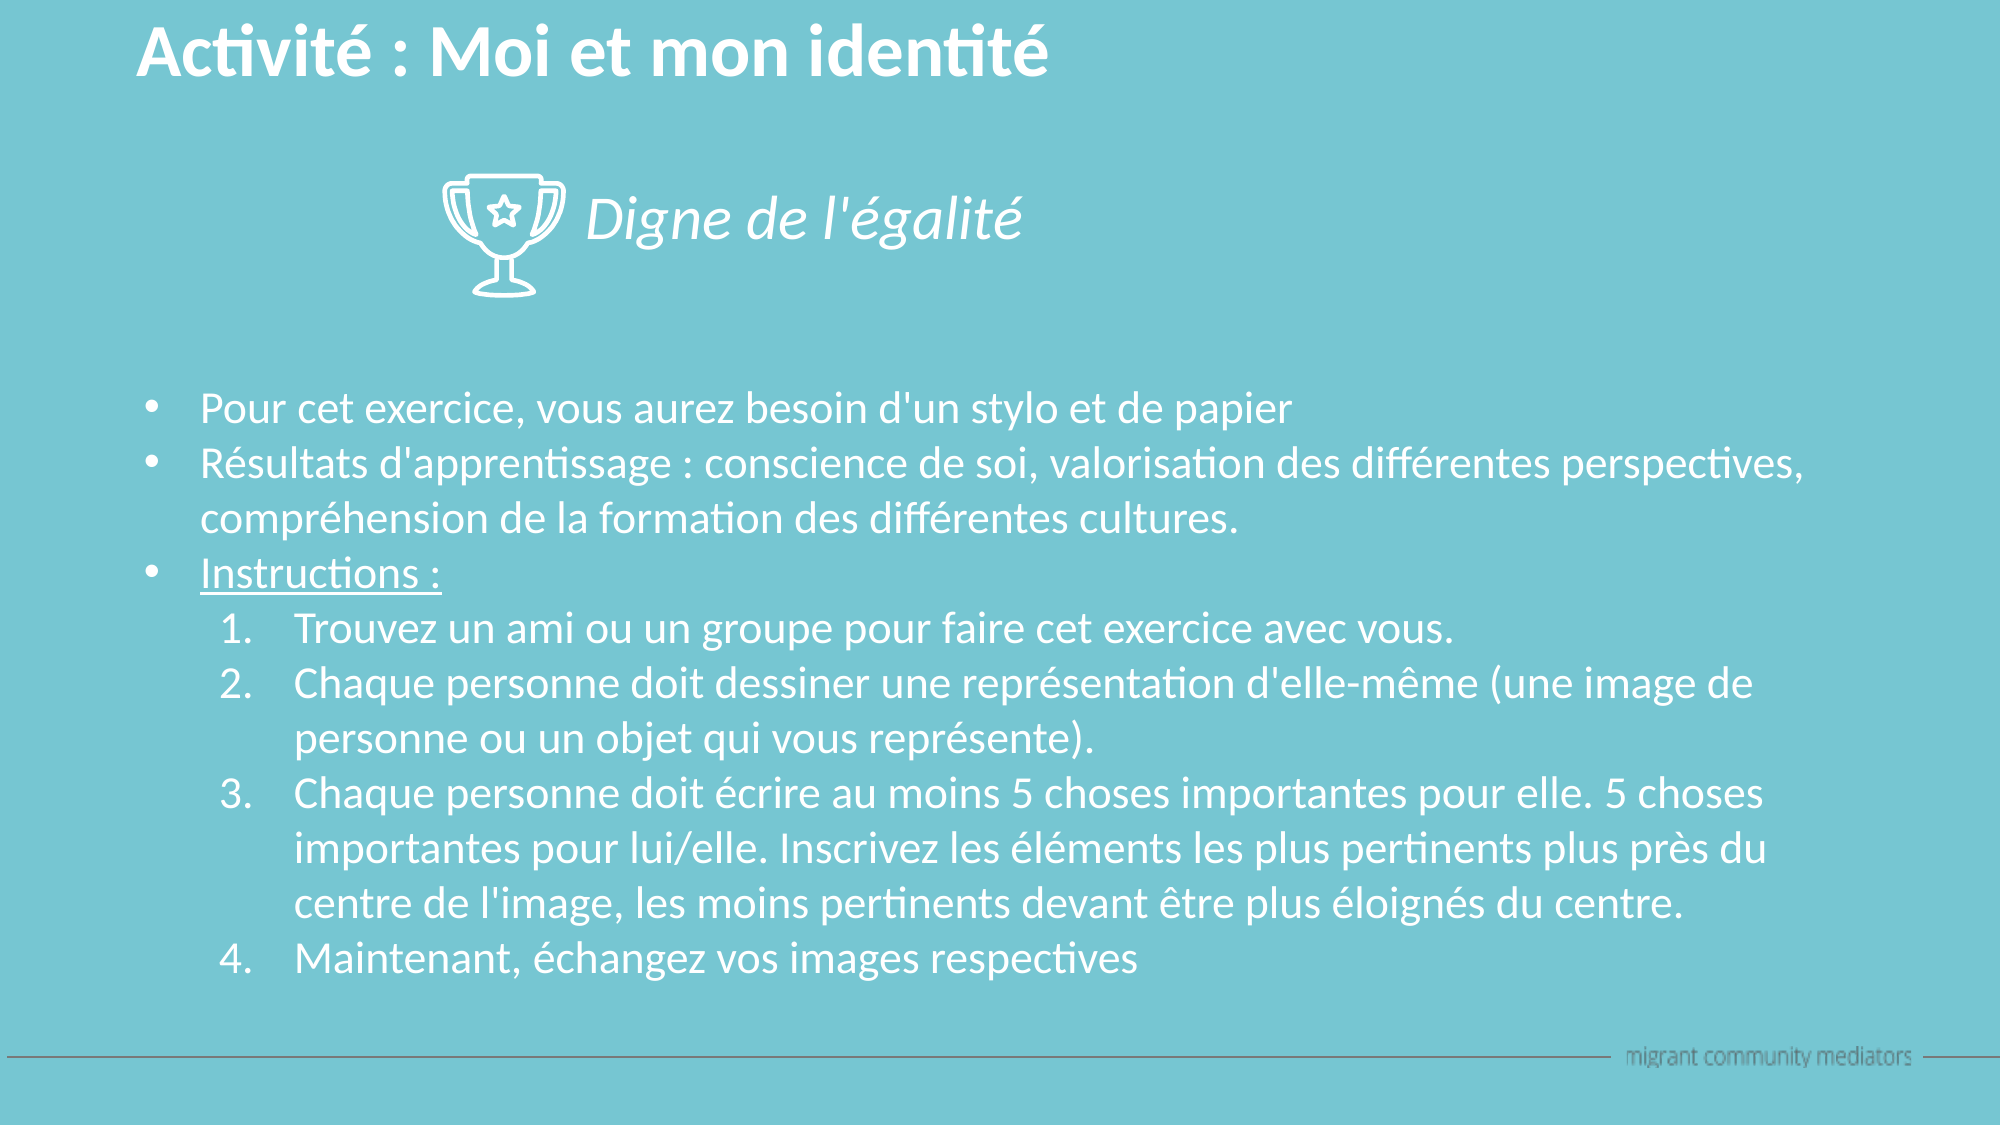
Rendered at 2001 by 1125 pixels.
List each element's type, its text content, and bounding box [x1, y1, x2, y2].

list Digne de l'égalité [570, 178, 1235, 261]
list Activité : Moi et mon identité [121, 3, 1463, 244]
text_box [444, 175, 564, 296]
text_box Pour cet exercice, vous aurez besoin d'un stylo et de papier Résultats d'apprentissage : conscience de soi, valorisation des différentes perspectives, compréhension de la formation des différentes cultures. Instructions : Trouvez un ami ou un groupe pour faire cet exercice avec vous. Chaque personne doit dessiner une représentation d'elle-même (une image de personne ou un objet qui vous représente). Chaque personne doit écrire au moins 5 choses importantes pour elle. 5 choses importantes pour lui/elle. Inscrivez les éléments les plus pertinents plus près du centre de l'image, les moins pertinents devant être plus éloignés du centre. Maintenant, échangez vos images respectives [129, 370, 1848, 1125]
